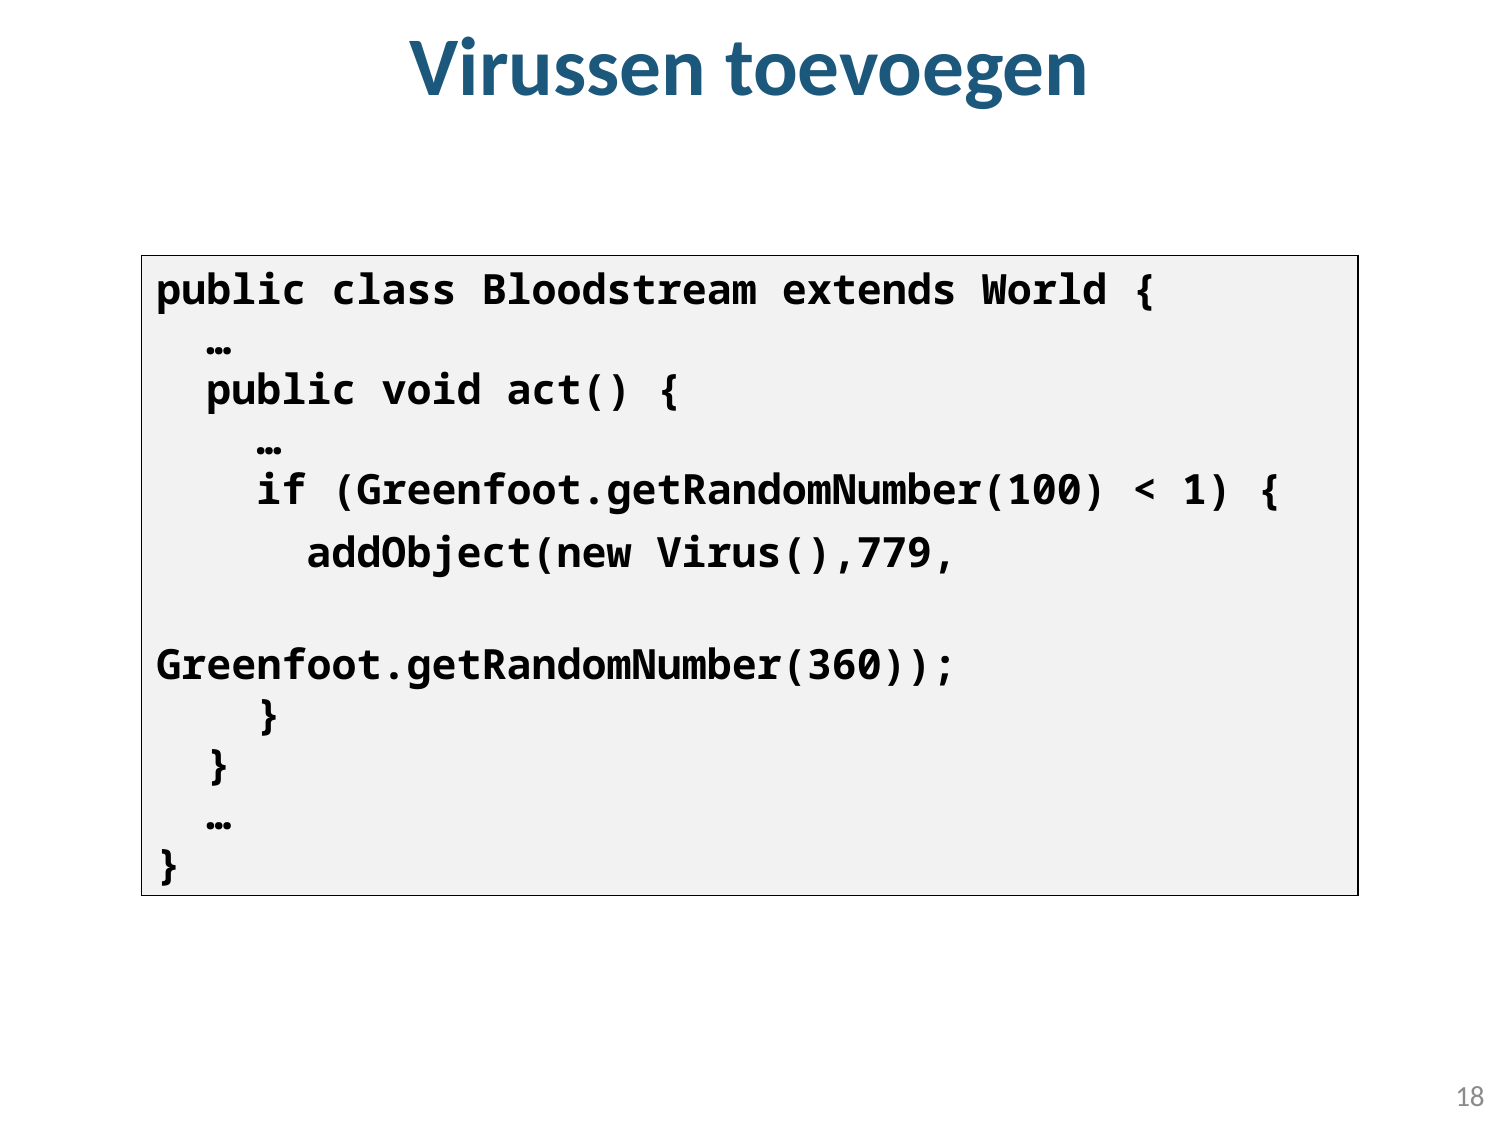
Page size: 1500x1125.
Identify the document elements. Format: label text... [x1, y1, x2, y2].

text_box public class Bloodstream extends World { … public void act() { … if (Greenfoot.getRandomNumber(100) < 1) { addObject(new Virus(),779, Greenfoot.getRandomNumber(360)); } } … } [141, 255, 1359, 896]
title Virussen toevoegen [0, 0, 1500, 138]
slide_number 18 [1162, 1065, 1500, 1125]
